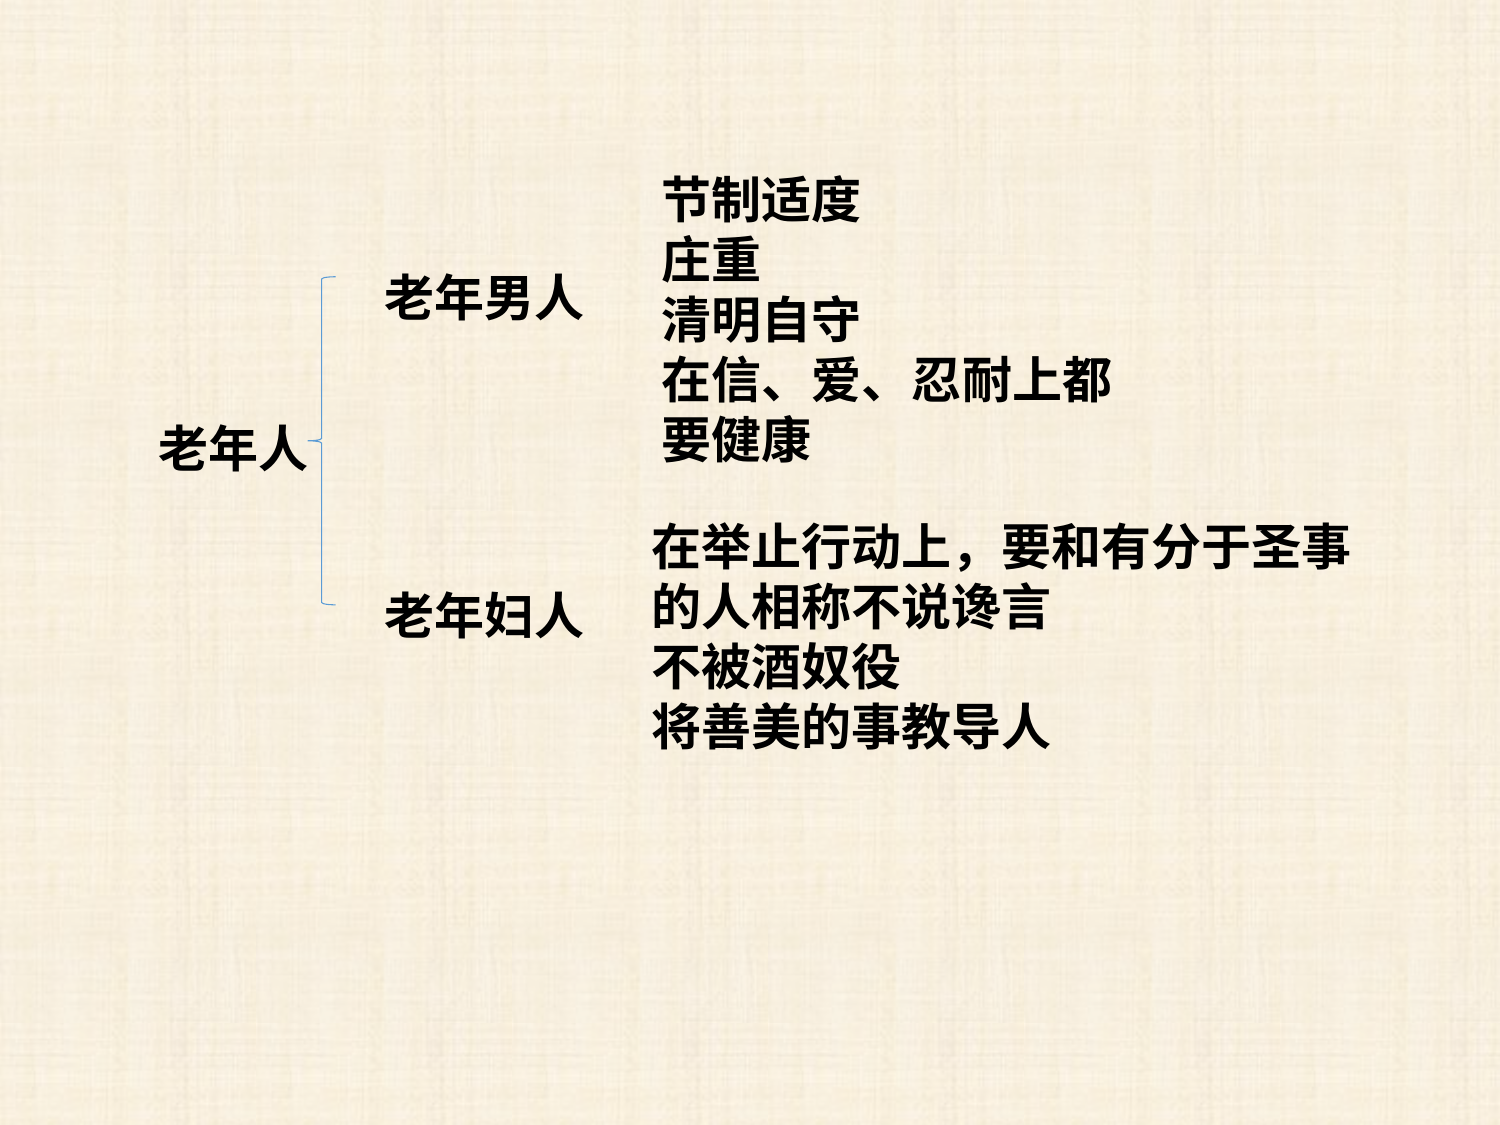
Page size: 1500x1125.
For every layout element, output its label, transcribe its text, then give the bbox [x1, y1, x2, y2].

text_box 节制适度 庄重 清明自守 在信、爱、忍耐上都要健康 [647, 160, 1160, 476]
text_box 老年妇人 [369, 577, 600, 653]
text_box 在举止行动上，要和有分于圣事的人相称不说谗言 不被酒奴役 将善美的事教导人 [636, 507, 1377, 763]
text_box 老年人 [143, 410, 324, 486]
text_box [321, 276, 336, 606]
text_box 老年男人 [369, 259, 600, 335]
